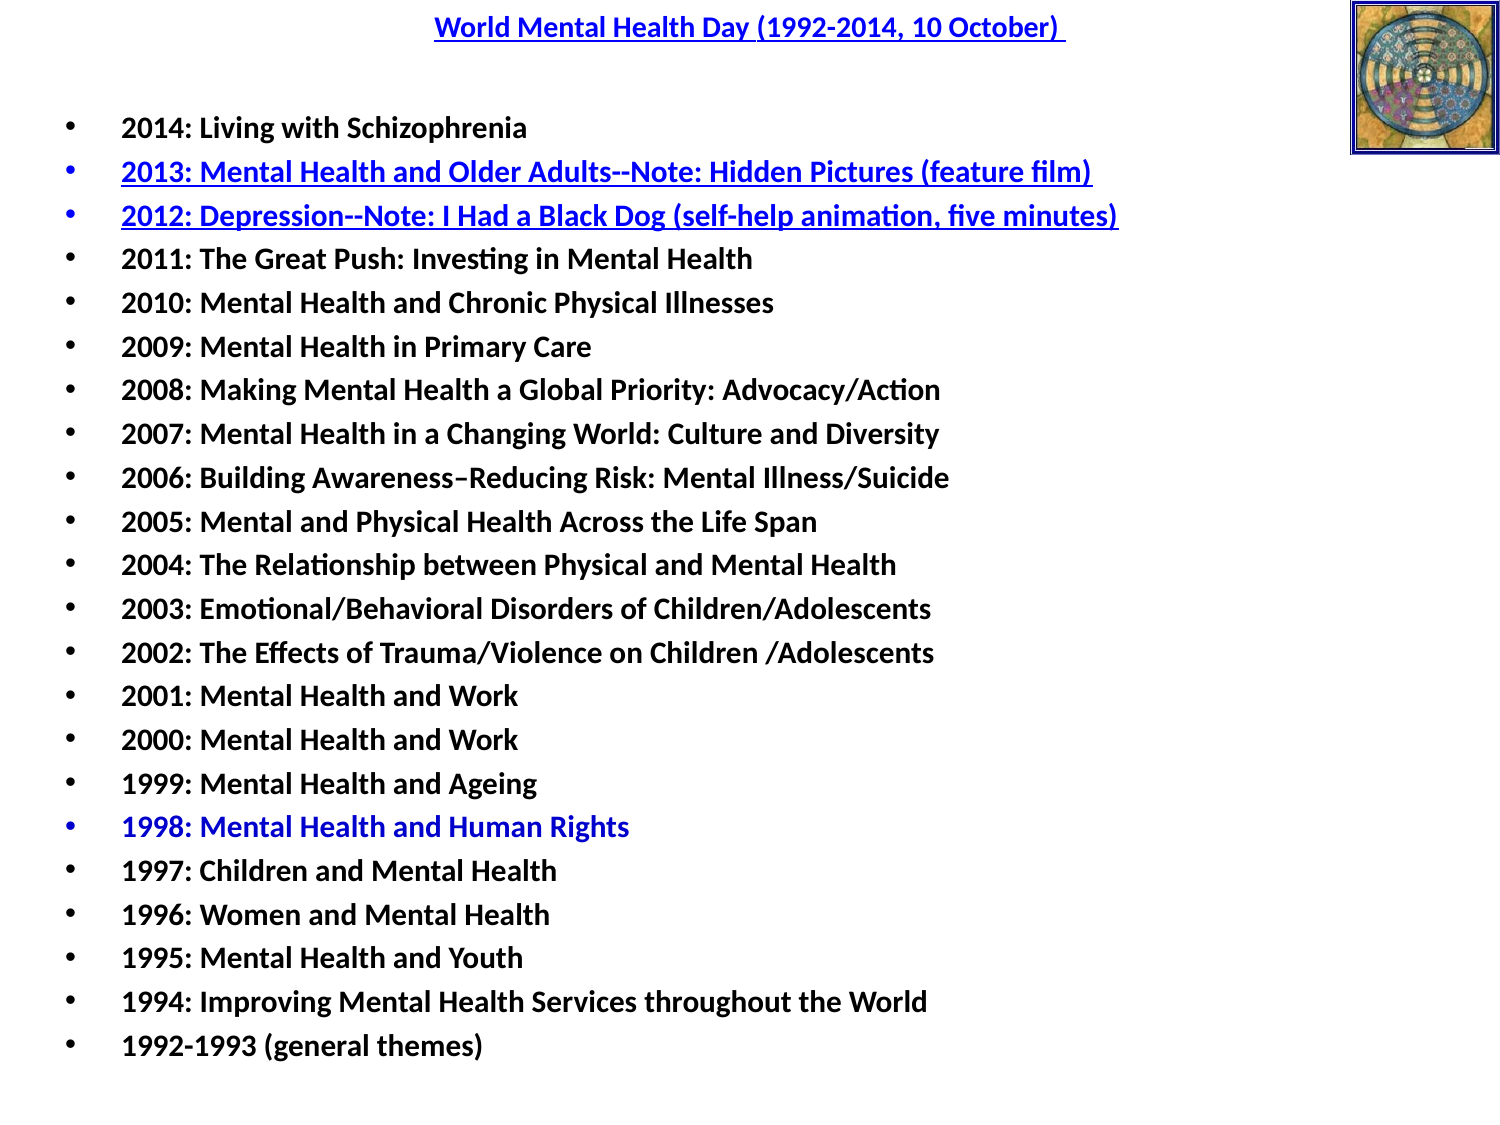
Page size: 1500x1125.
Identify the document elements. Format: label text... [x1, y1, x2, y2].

title World Mental Health Day (1992-2014, 10 October) [75, 0, 1347, 88]
picture [1349, 0, 1500, 155]
list 2014: Living with Schizophrenia 2013: Mental Health and Older Adults--Note: Hidden Pictures (feature film) 2012: Depression--Note: I Had a Black Dog (self-help animation, five minutes) 2011: The Great Push: Investing in Mental Health 2010: Mental Health and Chronic Physical Illnesses 2009: Mental Health in Primary Care 2008: Making Mental Health a Global Priority: Advocacy/Action 2007: Mental Health in a Changing World: Culture and Diversity 2006: Building Awareness–Reducing Risk: Mental Illness/Suicide 2005: Mental and Physical Health Across the Life Span 2004: The Relationship between Physical and Mental Health 2003: Emotional/Behavioral Disorders of Children/Adolescents 2002: The Effects of Trauma/Violence on Children /Adolescents 2001: Mental Health and Work 2000: Mental Health and Work 1999: Mental Health and Ageing 1998: Mental Health and Human Rights 1997: Children and Mental Health 1996: Women and Mental Health 1995: Mental Health and Youth 1994: Improving Mental Health Services throughout the World 1992-1993 (general themes) [50, 99, 1400, 1125]
